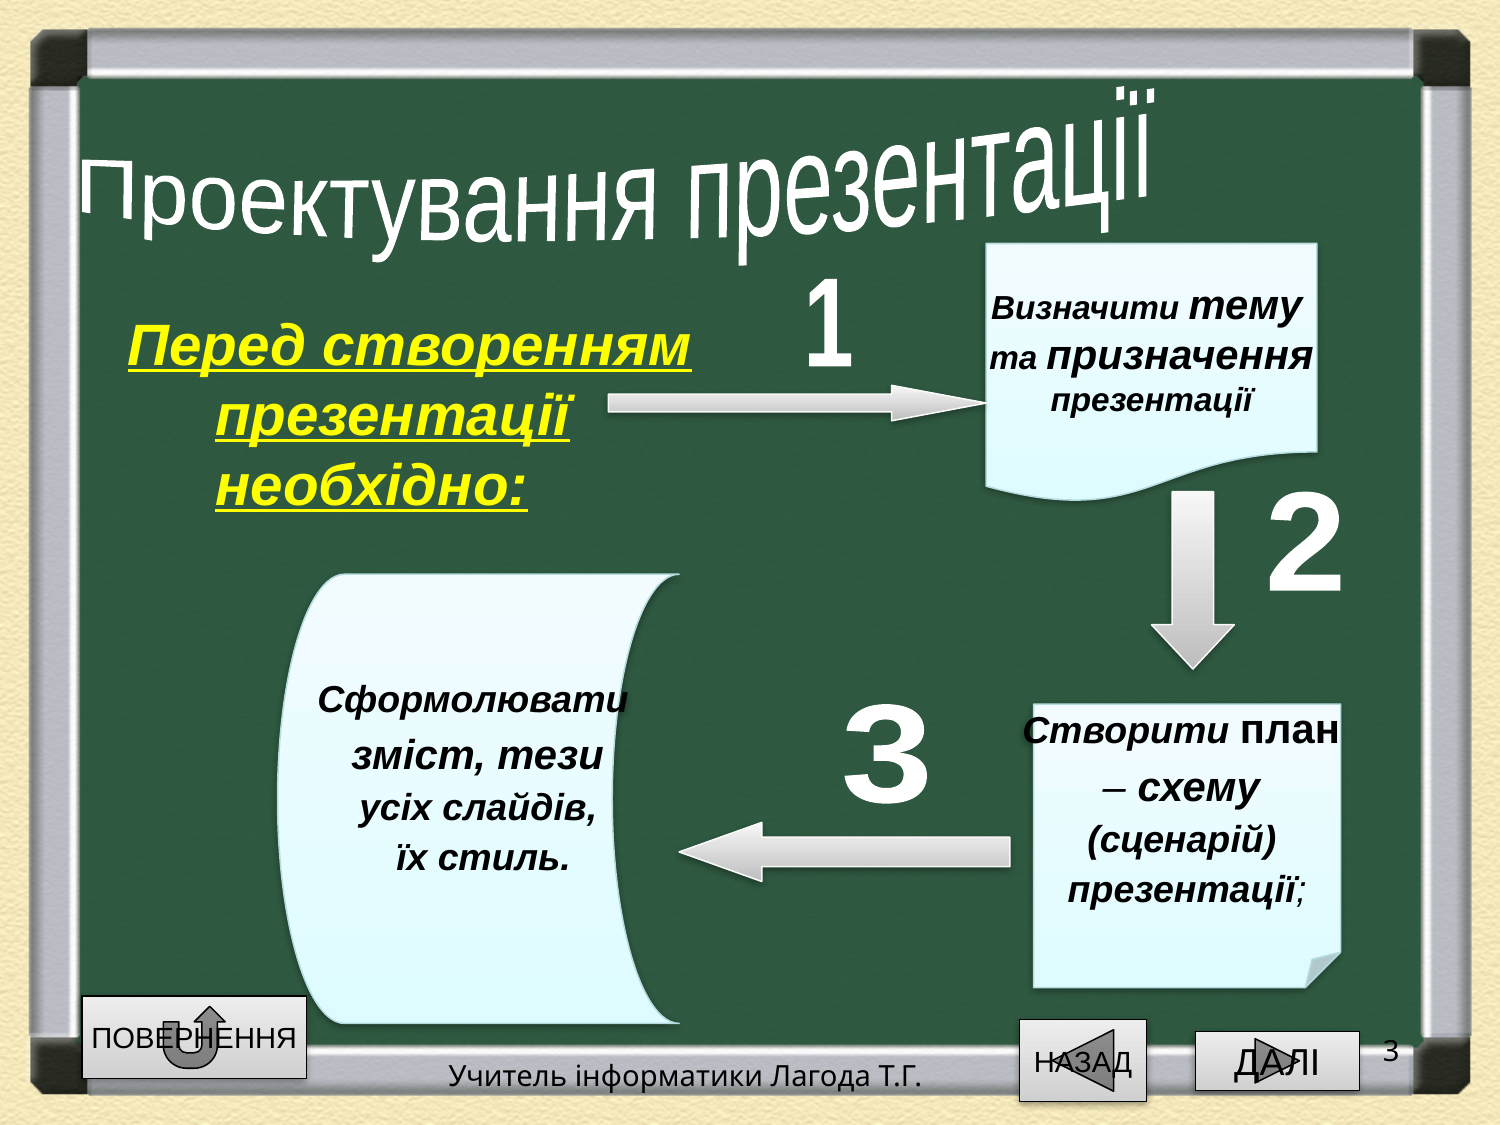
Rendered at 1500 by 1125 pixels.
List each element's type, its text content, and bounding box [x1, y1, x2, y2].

text_box ПОВЕРНЕННЯ [81, 995, 307, 1079]
text_box [1150, 490, 1236, 670]
slide_number 3 [1152, 1024, 1415, 1101]
list Перед створенням презентації необхідно: [112, 299, 732, 901]
text_box Сформолювати зміст, тези усіх слайдів, їх стиль. [276, 573, 680, 1025]
text_box [607, 384, 987, 422]
picture [0, 0, 1500, 1125]
text_box Створити план – схему (сценарій) презентації; [1032, 703, 1342, 989]
text_box ДАЛІ [1195, 1031, 1360, 1091]
text_box [678, 821, 1011, 883]
text_box Визначити тему та призначення презентації [985, 242, 1318, 501]
text_box НАЗАД [1019, 1019, 1147, 1102]
footer Учитель інформатики Лагода Т.Г. [421, 1049, 950, 1125]
